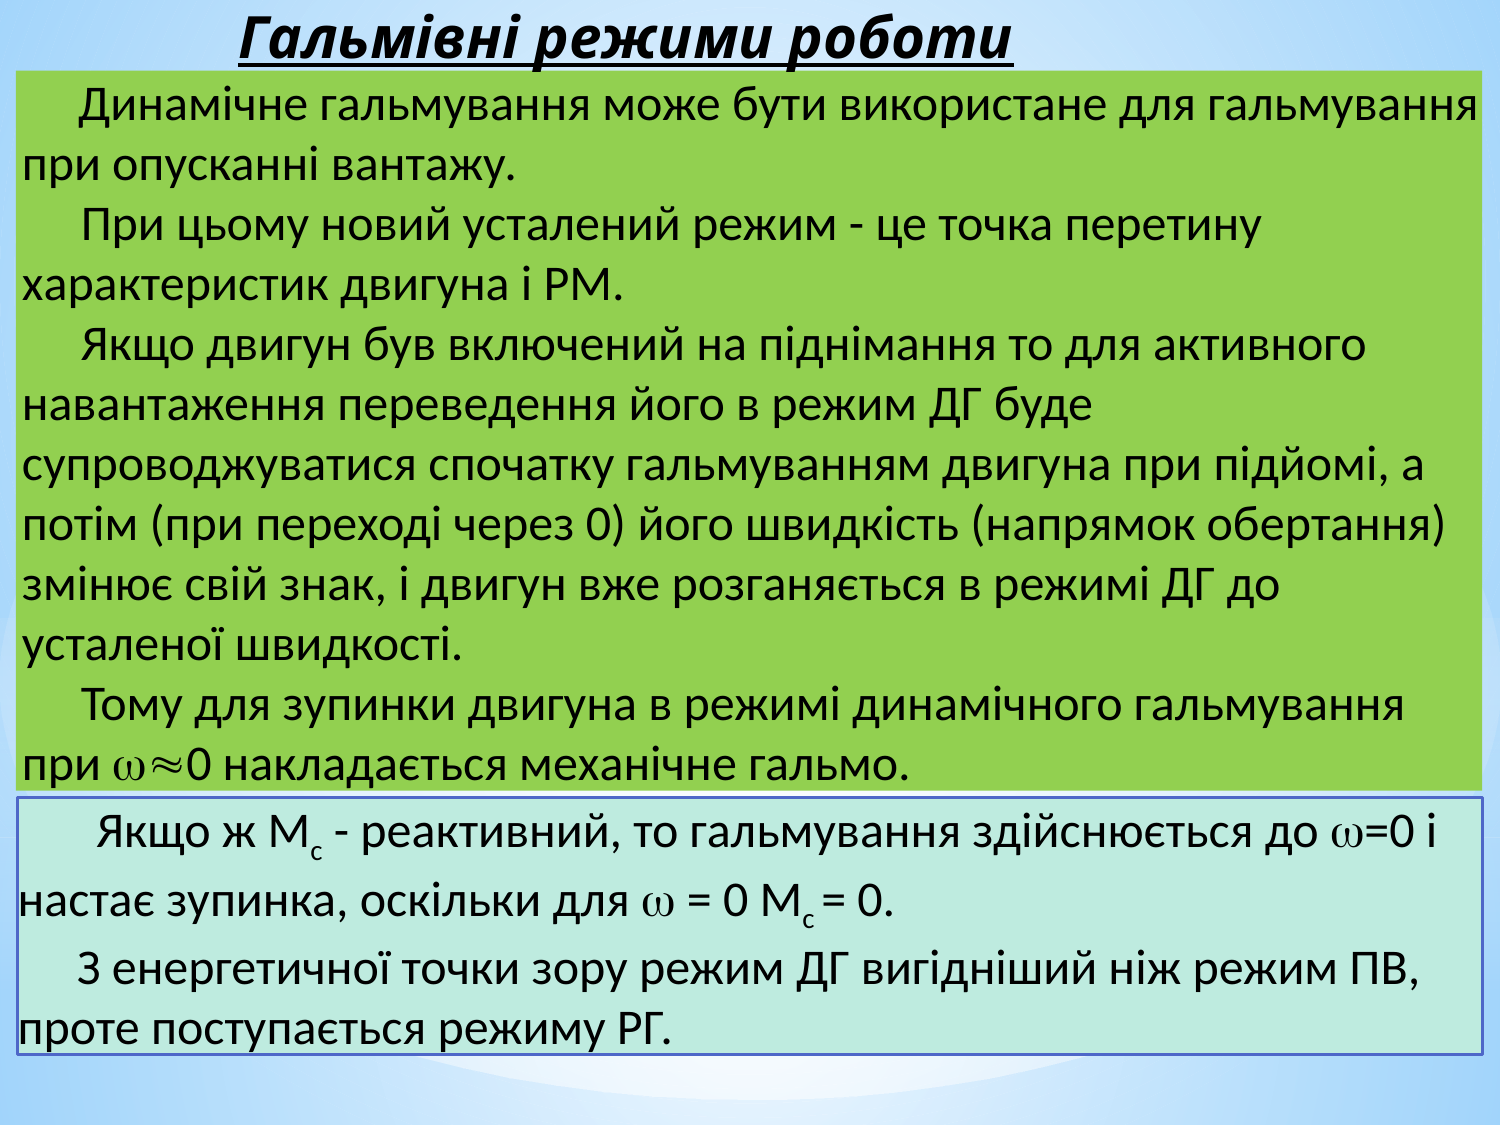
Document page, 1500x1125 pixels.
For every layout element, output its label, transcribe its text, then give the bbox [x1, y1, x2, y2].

text_box Динамічне гальмування може бути використане для гальмування при опусканні вантажу. При цьому новий усталений режим - це точка перетину характеристик двигуна і РМ. Якщо двигун був включений на піднімання то для активного навантаження переведення його в режим дГ буде супроводжуватися спочатку гальмуванням двигуна при підйомі, а потім (при переході через 0) його швидкість (напрямок обертання) змінює свій знак, і двигун вже розганяється в режимі ДГ до усталеної швидкості. Тому для зупинки двигуна в режимі динамічного гальмування при 0 накладається механічне гальмо. [15, 70, 1483, 791]
text_box Гальмівні режими роботи [17, 0, 1235, 71]
text_box Якщо ж Мс - реактивний, то гальмування здійснюється до =0 і настає зупинка, оскільки для  = 0 Мс = 0. З енергетичної точки зору режим ДГ вигідніший ніж режим ПВ, проте поступається режиму РГ. [17, 797, 1483, 1055]
